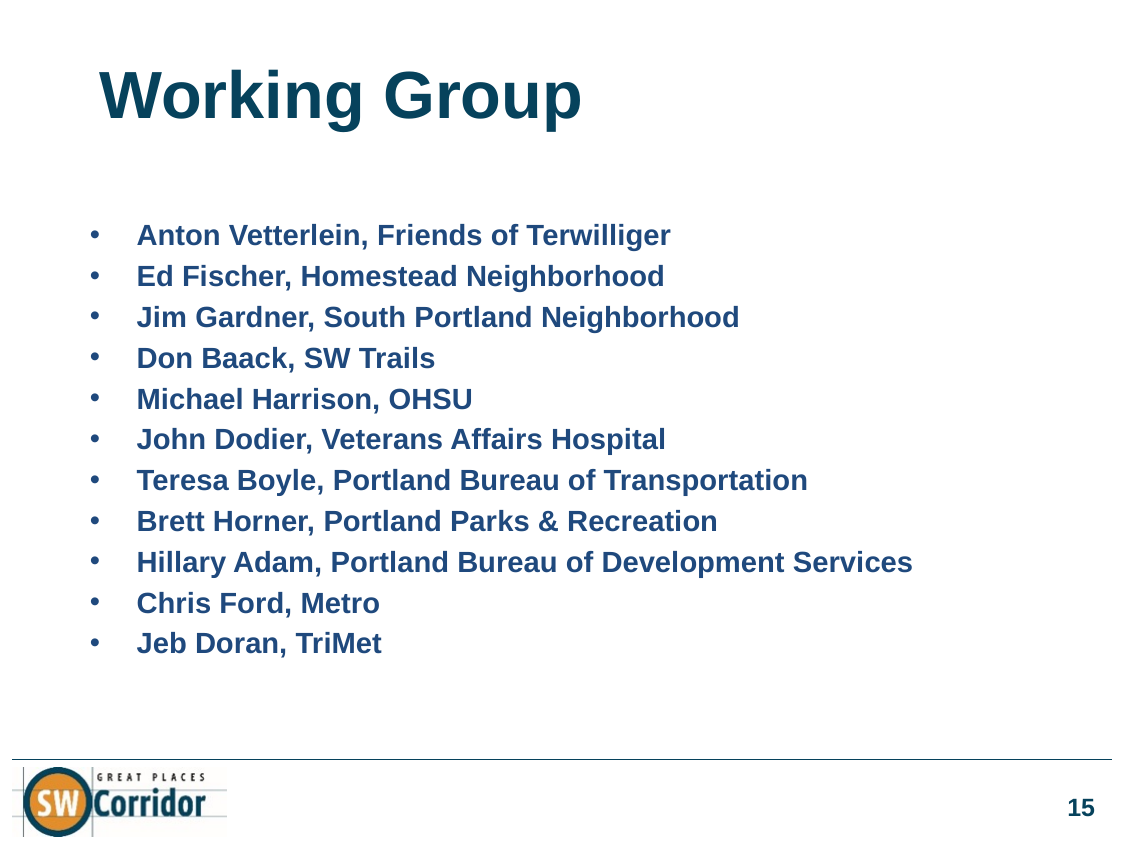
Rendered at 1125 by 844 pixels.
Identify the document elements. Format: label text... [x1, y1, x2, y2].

picture [28, 767, 227, 837]
text_box Anton Vetterlein, Friends of Terwilliger Ed Fischer, Homestead Neighborhood Jim Gardner, South Portland Neighborhood Don Baack, SW Trails Michael Harrison, OHSU John Dodier, Veterans Affairs Hospital Teresa Boyle, Portland Bureau of Transportation Brett Horner, Portland Parks & Recreation Hillary Adam, Portland Bureau of Development Services Chris Ford, Metro Jeb Doran, TriMet [74, 209, 1063, 668]
text_box [87, 21, 1044, 163]
picture [12, 767, 55, 837]
slide_number 15 [857, 783, 1111, 829]
